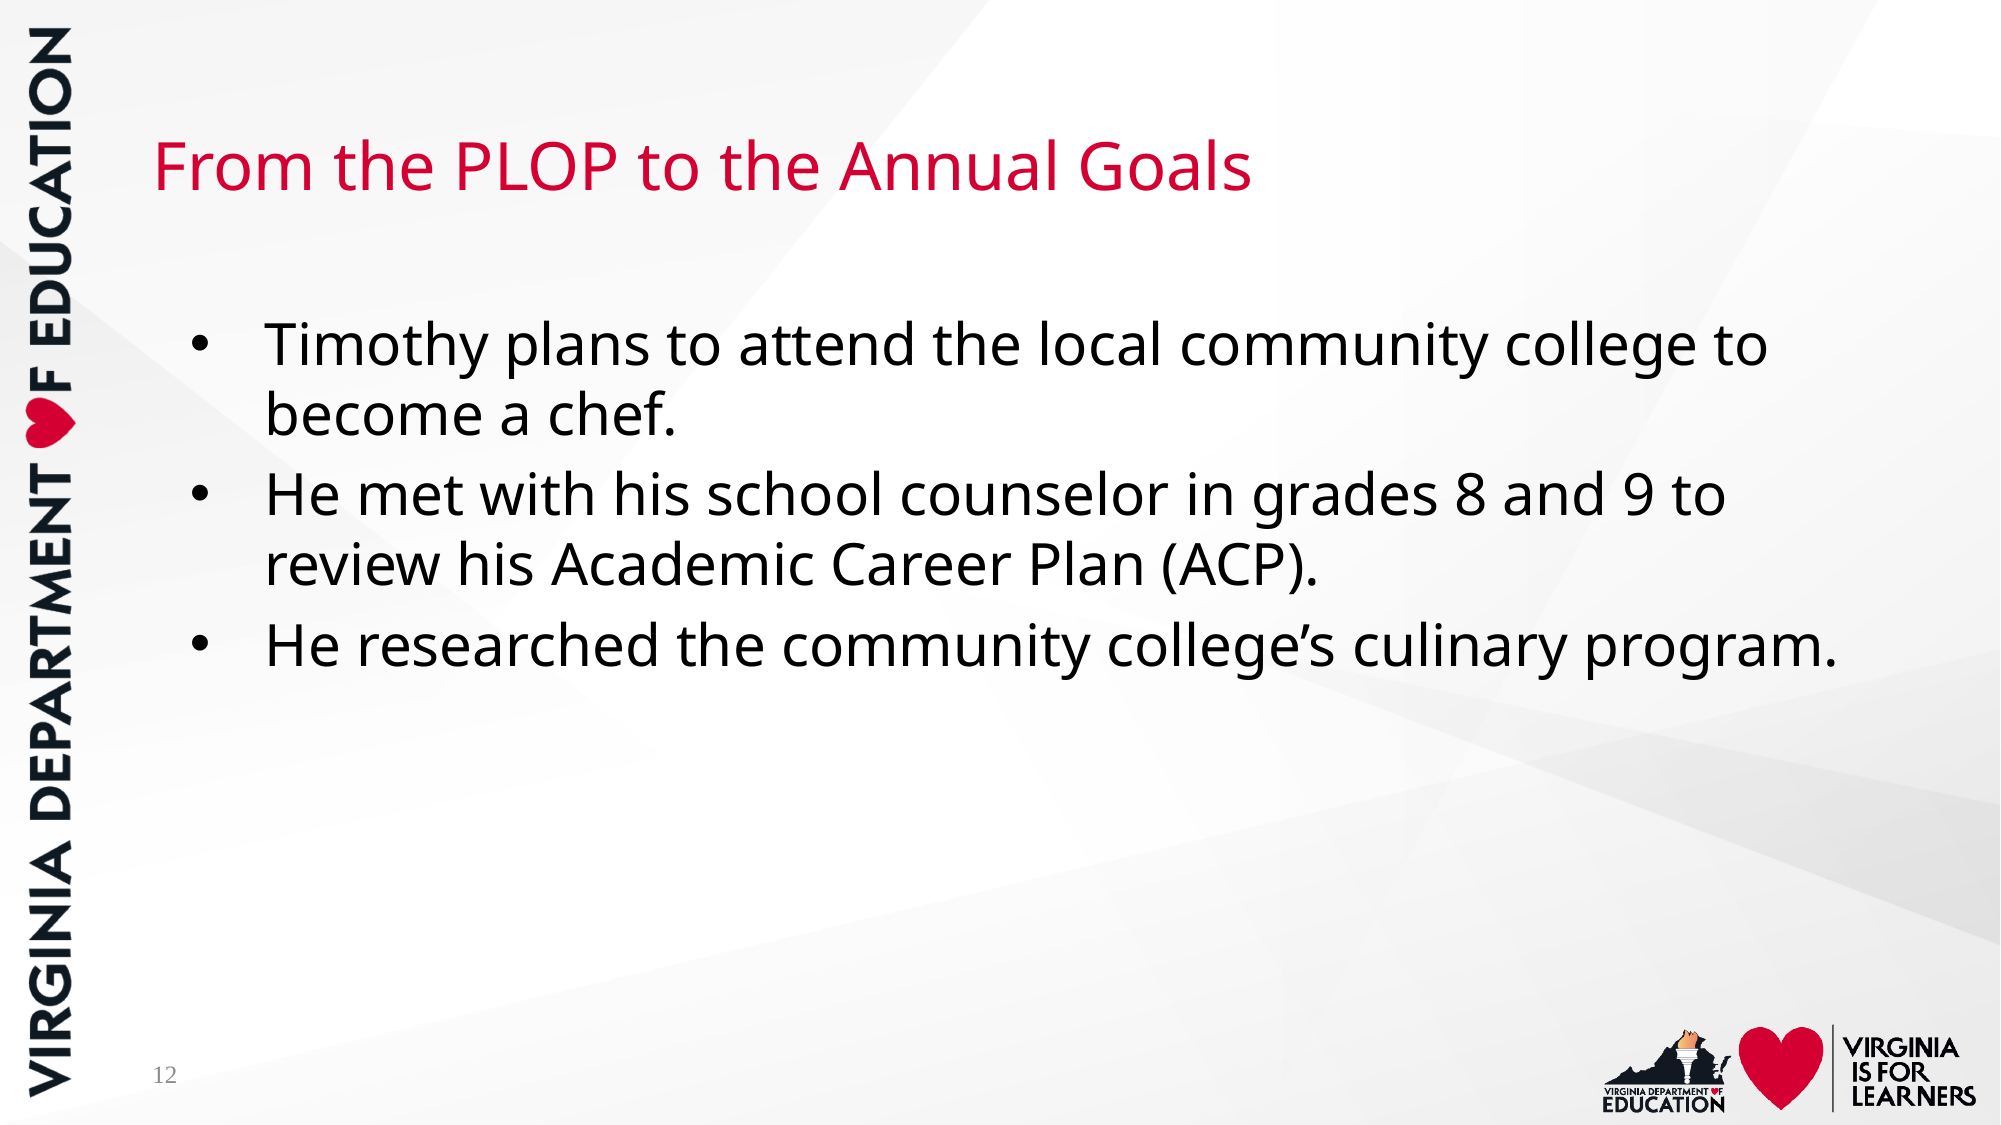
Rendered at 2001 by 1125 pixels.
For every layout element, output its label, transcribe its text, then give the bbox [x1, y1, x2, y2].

title From the PLOP to the Annual Goals [137, 59, 1863, 278]
picture [0, 0, 2001, 1125]
list Timothy plans to attend the local community college to become a chef. He met with his school counselor in grades 8 and 9 to review his Academic Career Plan (ACP). He researched the community college’s culinary program. [137, 299, 1863, 1014]
slide_number 12 [137, 1043, 588, 1104]
